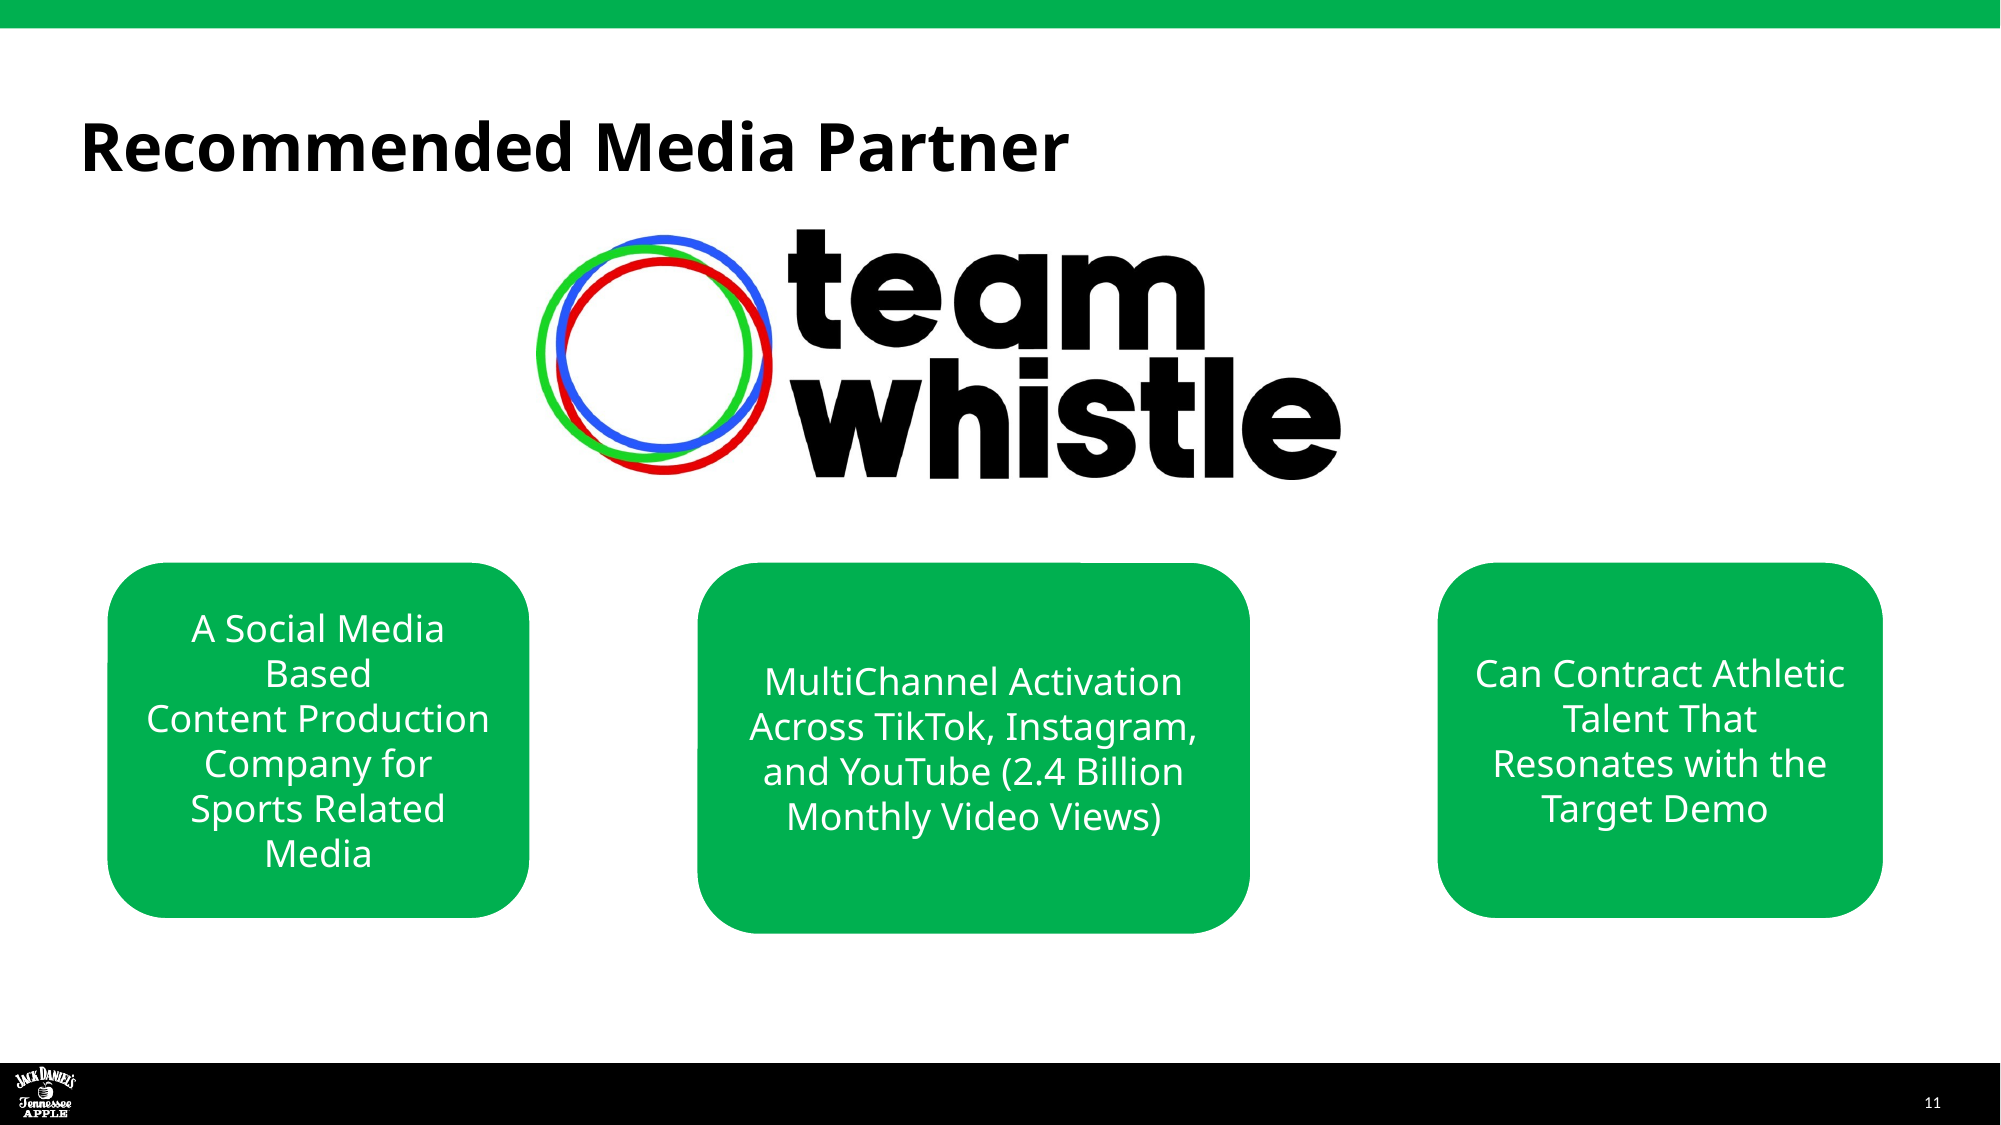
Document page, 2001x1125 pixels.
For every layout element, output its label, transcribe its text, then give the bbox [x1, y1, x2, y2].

text_box Can Contract Athletic Talent That Resonates with the Target Demo [1435, 560, 1885, 921]
text_box [0, 0, 2000, 29]
picture [536, 229, 1341, 480]
text_box A Social Media Based Content Production Company for Sports Related Media [105, 560, 532, 921]
text_box Recommended Media Partner [64, 97, 1561, 193]
picture [15, 1066, 76, 1120]
text_box MultiChannel Activation Across TikTok, Instagram, and YouTube (2.4 Billion Monthly Video Views) [695, 560, 1253, 936]
